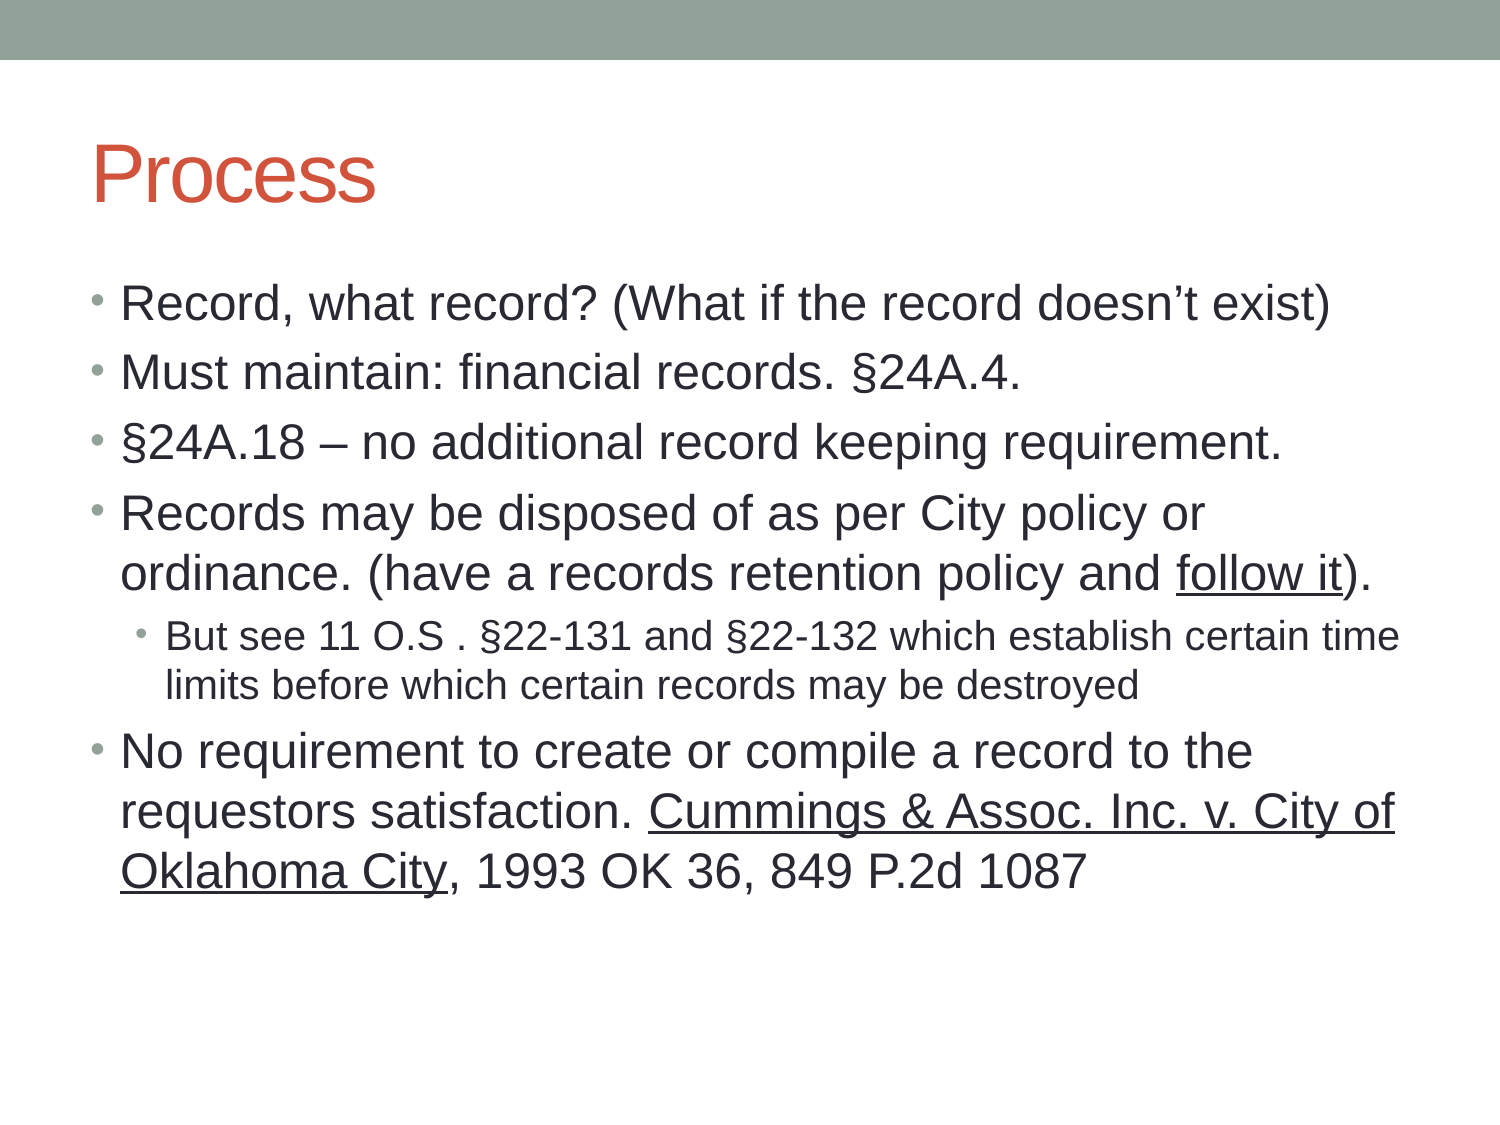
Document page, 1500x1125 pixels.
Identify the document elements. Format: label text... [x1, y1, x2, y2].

list Record, what record? (What if the record doesn’t exist) Must maintain: financial records. §24A.4. §24A.18 – no additional record keeping requirement. Records may be disposed of as per City policy or ordinance. (have a records retention policy and follow it). But see 11 O.S . §22-131 and §22-132 which establish certain time limits before which certain records may be destroyed No requirement to create or compile a record to the requestors satisfaction. Cummings & Assoc. Inc. v. City of Oklahoma City, 1993 OK 36, 849 P.2d 1087 [75, 262, 1425, 1063]
title Process [75, 87, 1425, 250]
